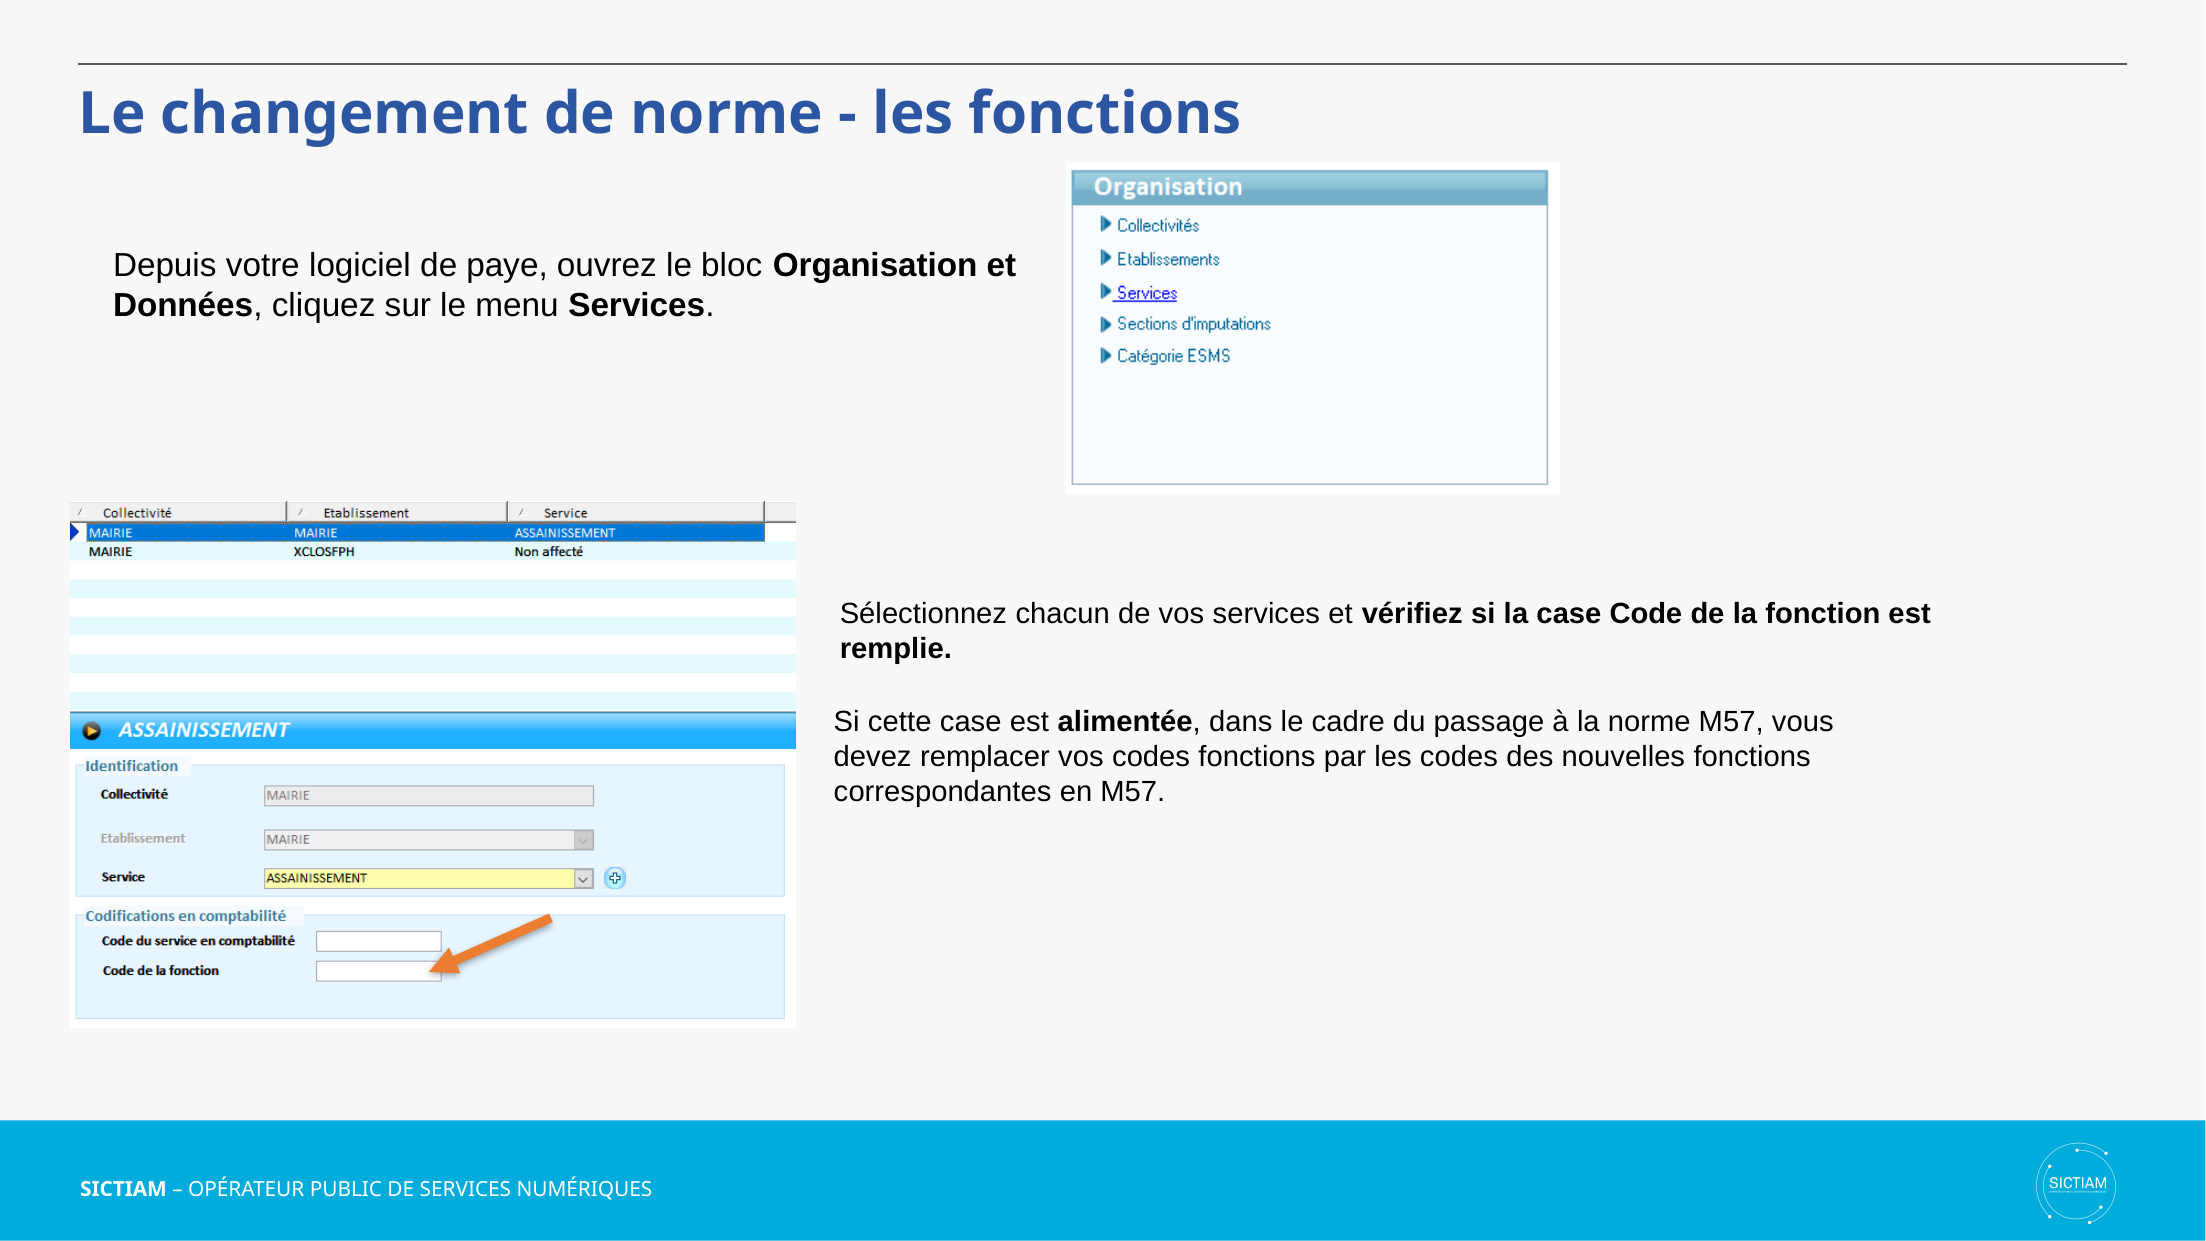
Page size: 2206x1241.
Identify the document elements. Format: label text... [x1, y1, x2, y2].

picture [1066, 163, 1560, 495]
text_box Si cette case est alimentée, dans le cadre du passage à la norme M57, vous devez remplacer vos codes fonctions par les codes des nouvelles fonctions correspondantes en M57. [818, 694, 1929, 815]
text_box Depuis votre logiciel de paye, ouvrez le bloc Organisation et Données, cliquez sur le menu Services. [98, 235, 1036, 331]
text_box Le changement de norme - les fonctions [63, 67, 2097, 153]
picture [70, 501, 796, 1028]
text_box Sélectionnez chacun de vos services et vérifiez si la case Code de la fonction est remplie. [824, 586, 2043, 672]
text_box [428, 917, 552, 973]
